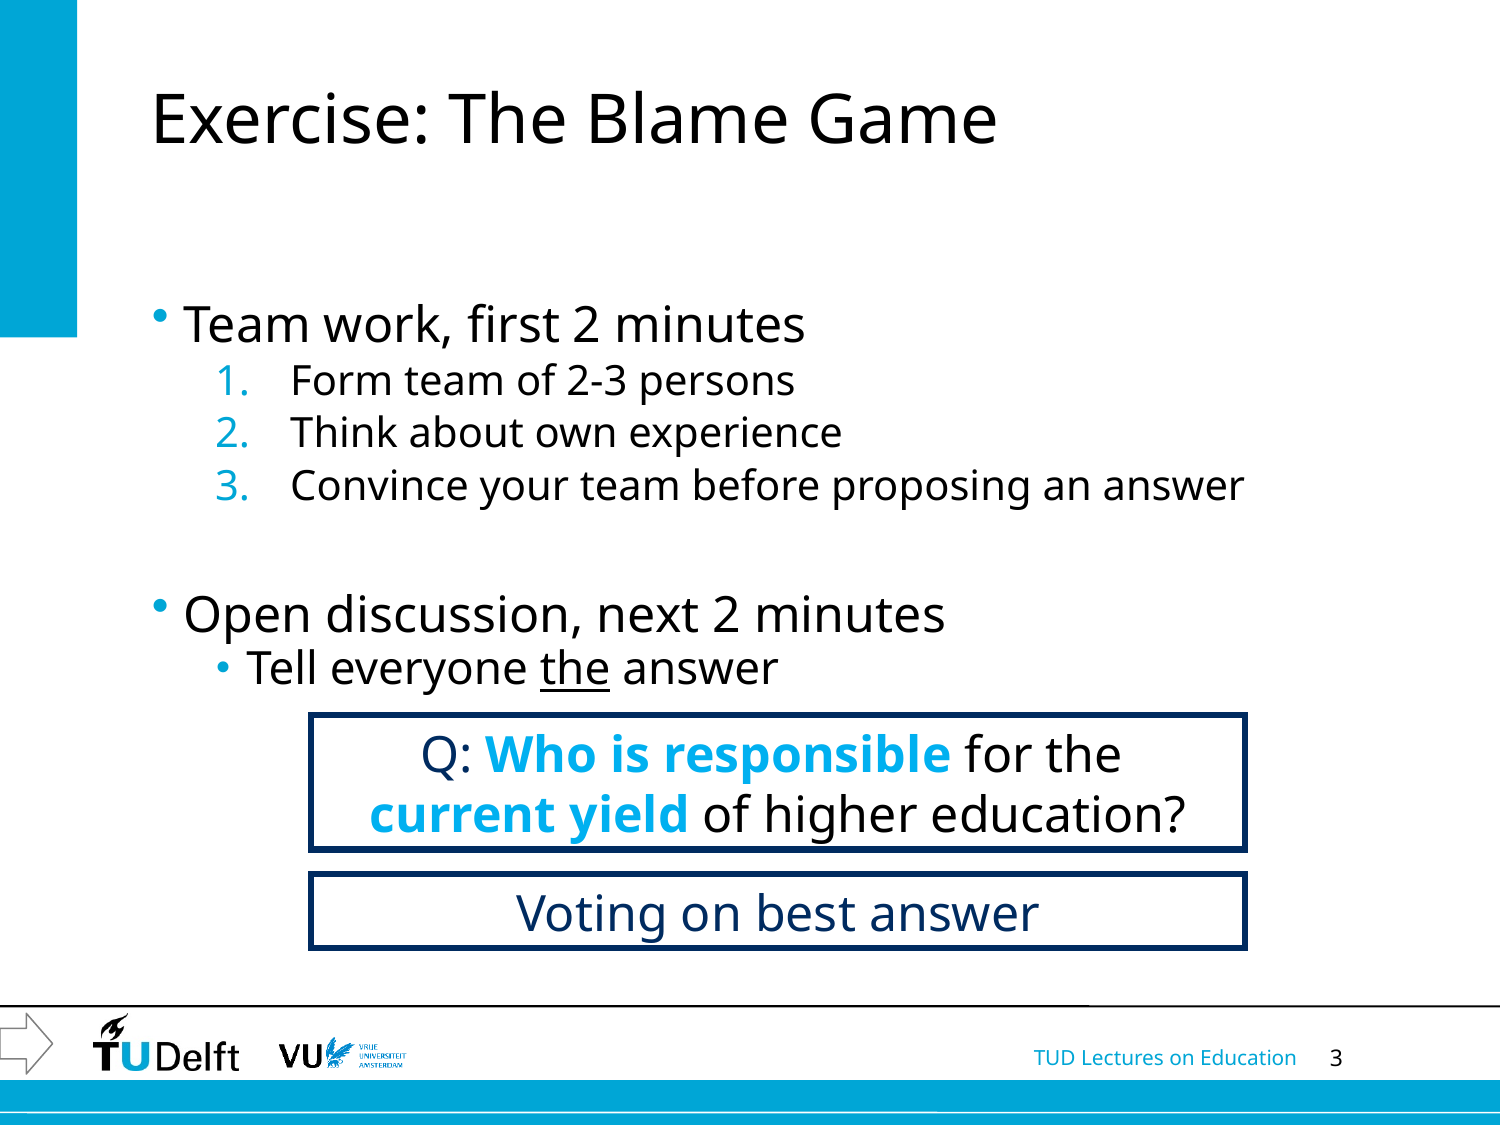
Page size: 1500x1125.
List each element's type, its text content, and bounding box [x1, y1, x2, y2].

list Team work, first 2 minutes Form team of 2-3 persons Think about own experience Convince your team before proposing an answer Open discussion, next 2 minutes Tell everyone the answer [151, 299, 1324, 876]
picture [269, 1033, 415, 1077]
title Exercise: The Blame Game [150, 74, 1465, 251]
text_box [0, 1013, 53, 1074]
text_box Q: Who is responsible for the current yield of higher education? [311, 714, 1246, 850]
text_box Voting on best answer [311, 873, 1246, 949]
picture [93, 1013, 239, 1071]
